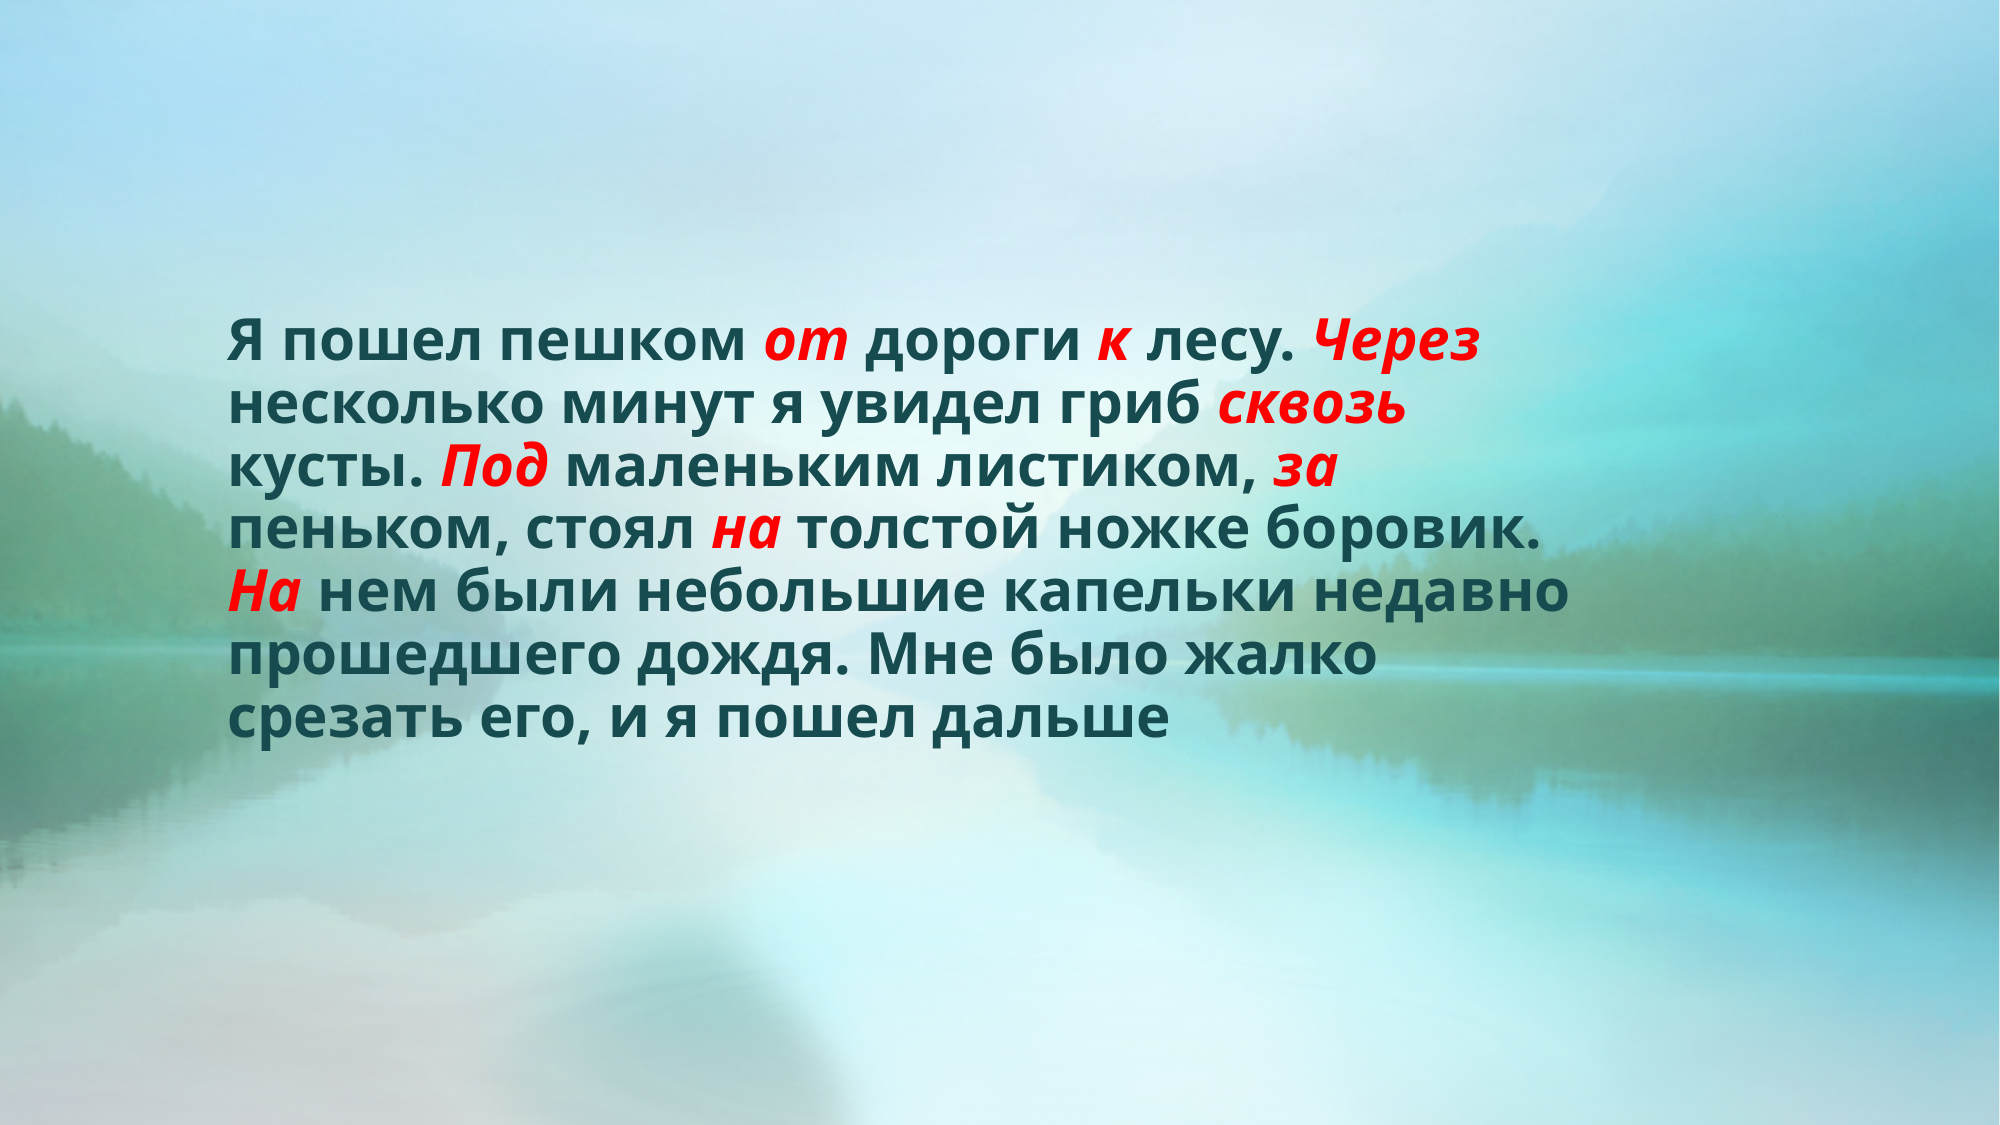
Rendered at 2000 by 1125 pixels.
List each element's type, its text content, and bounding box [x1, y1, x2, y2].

picture [0, 0, 2000, 1125]
subtitle Я пошел пешком от дороги к лесу. Через несколько минут я увидел гриб сквозь кусты. Под маленьким листиком, за пеньком, стоял на толстой ножке боровик. На нем были небольшие капельки недавно прошедшего дождя. Мне было жалко срезать его, и я пошел дальше [212, 302, 1600, 925]
